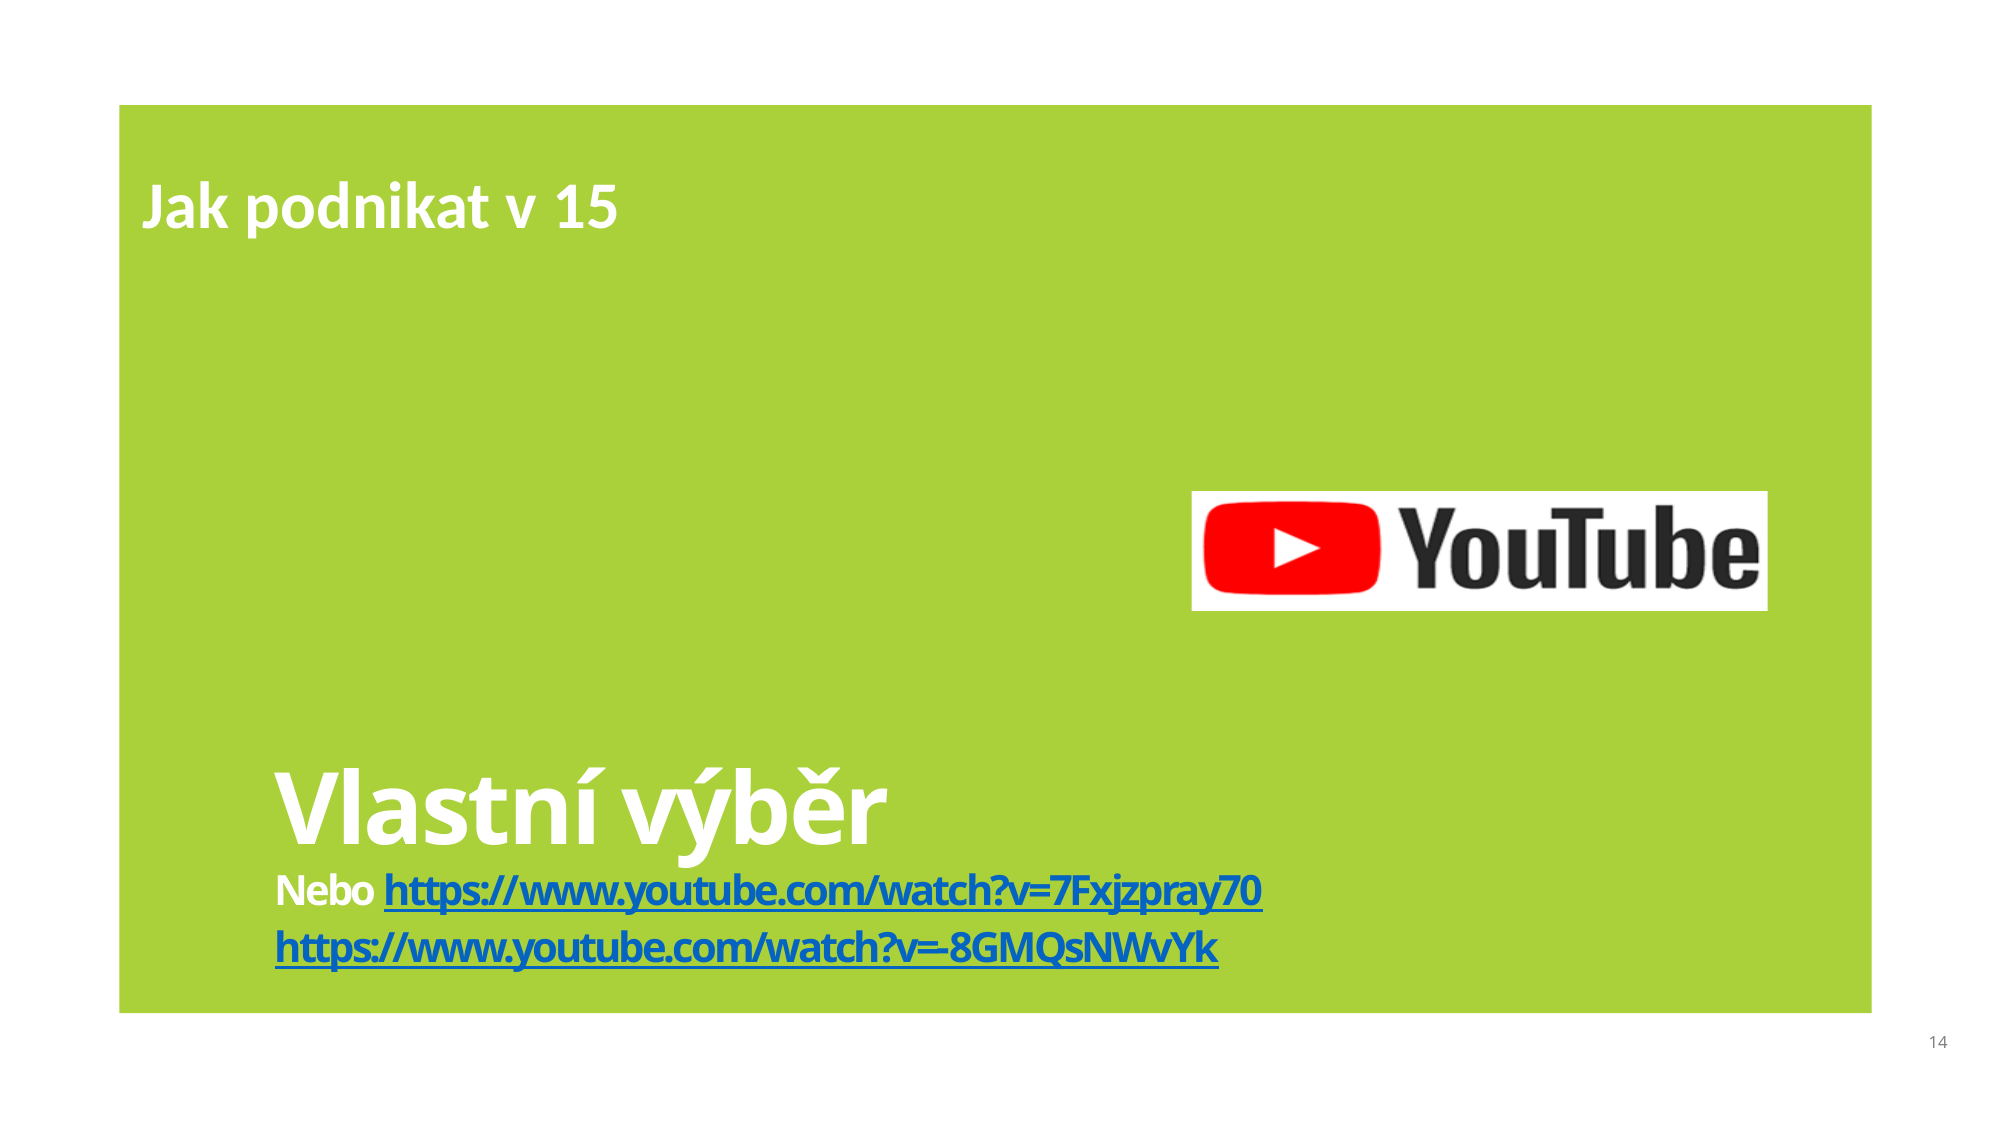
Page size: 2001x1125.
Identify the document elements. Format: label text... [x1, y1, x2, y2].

picture [1191, 490, 1768, 611]
slide_number 14 [1892, 1013, 1963, 1074]
text_box Jak podnikat v 15 [128, 154, 1239, 249]
text_box [119, 105, 1872, 1014]
text_box [220, 671, 1814, 778]
text_box Vlastní výběr Nebo https://www.youtube.com/watch?v=7Fxjzpray70 https://www.youtube.com/watch?v=-8GMQsNWvYk [259, 778, 1279, 1125]
